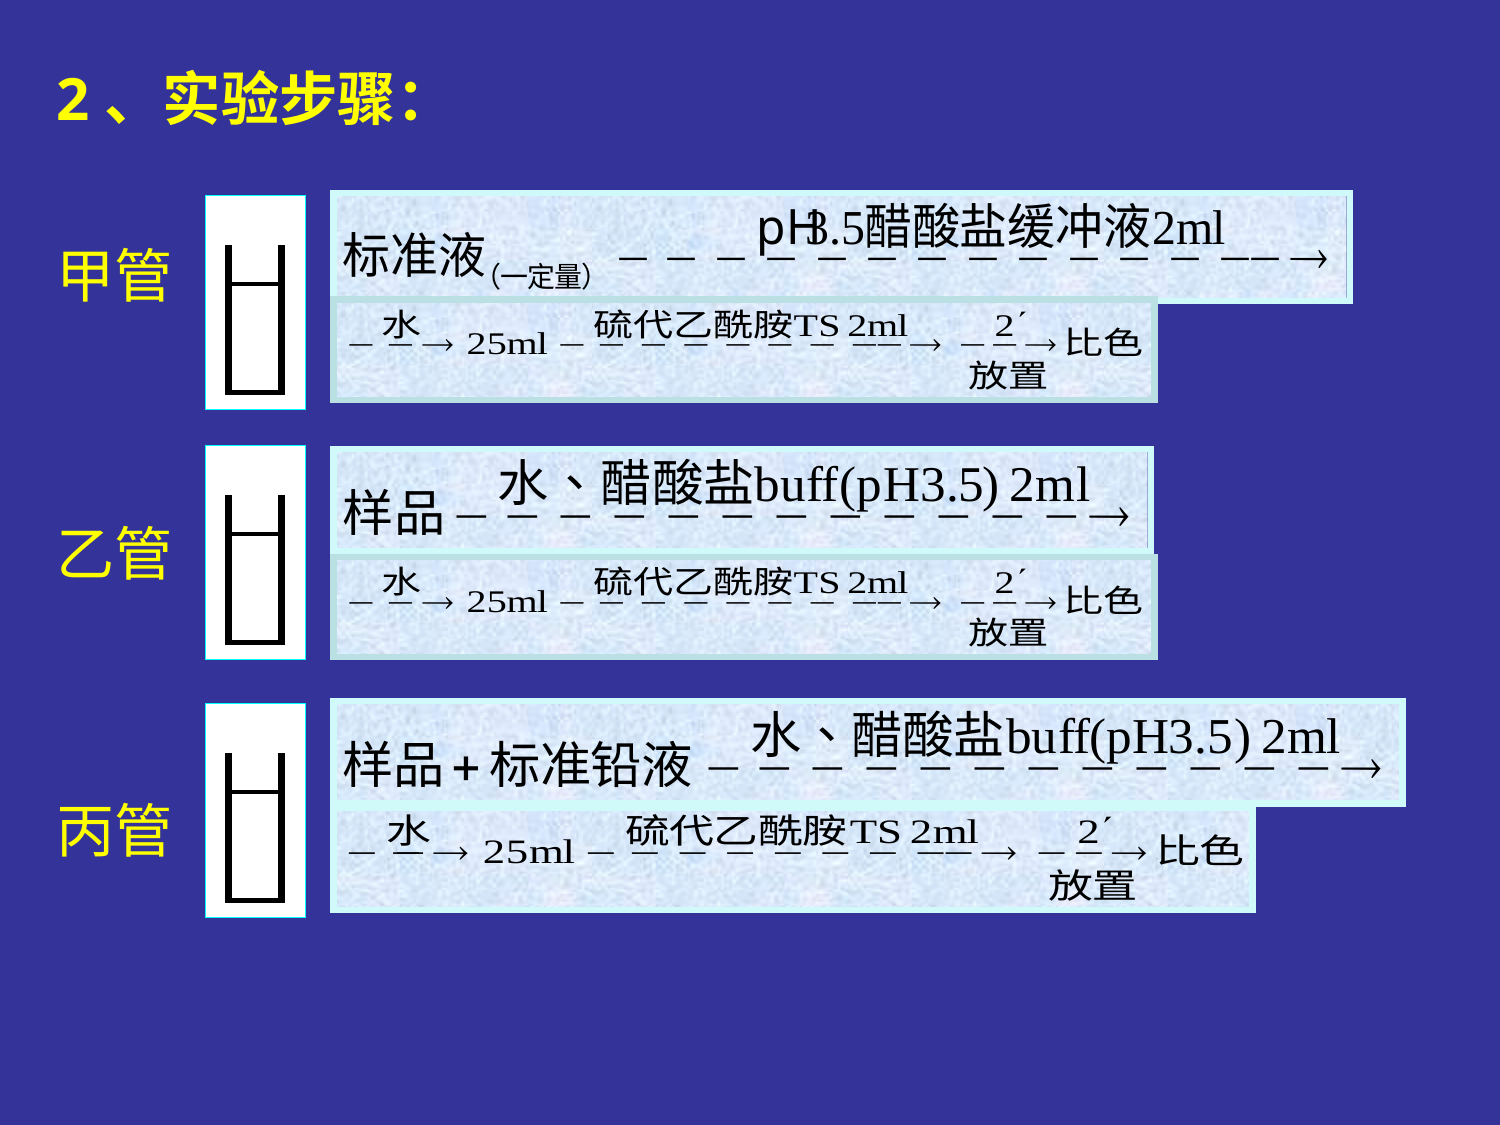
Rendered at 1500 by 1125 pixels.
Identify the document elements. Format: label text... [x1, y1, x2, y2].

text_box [206, 703, 305, 917]
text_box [336, 195, 1347, 299]
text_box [206, 195, 305, 409]
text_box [336, 810, 1250, 907]
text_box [336, 302, 1152, 398]
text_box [206, 446, 305, 660]
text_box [336, 703, 1400, 801]
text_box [336, 559, 1152, 655]
text_box 甲管 [42, 231, 201, 317]
text_box 2、实验步骤： [41, 54, 526, 140]
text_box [336, 451, 1148, 549]
text_box 丙管 [42, 786, 201, 872]
text_box 乙管 [41, 509, 201, 595]
